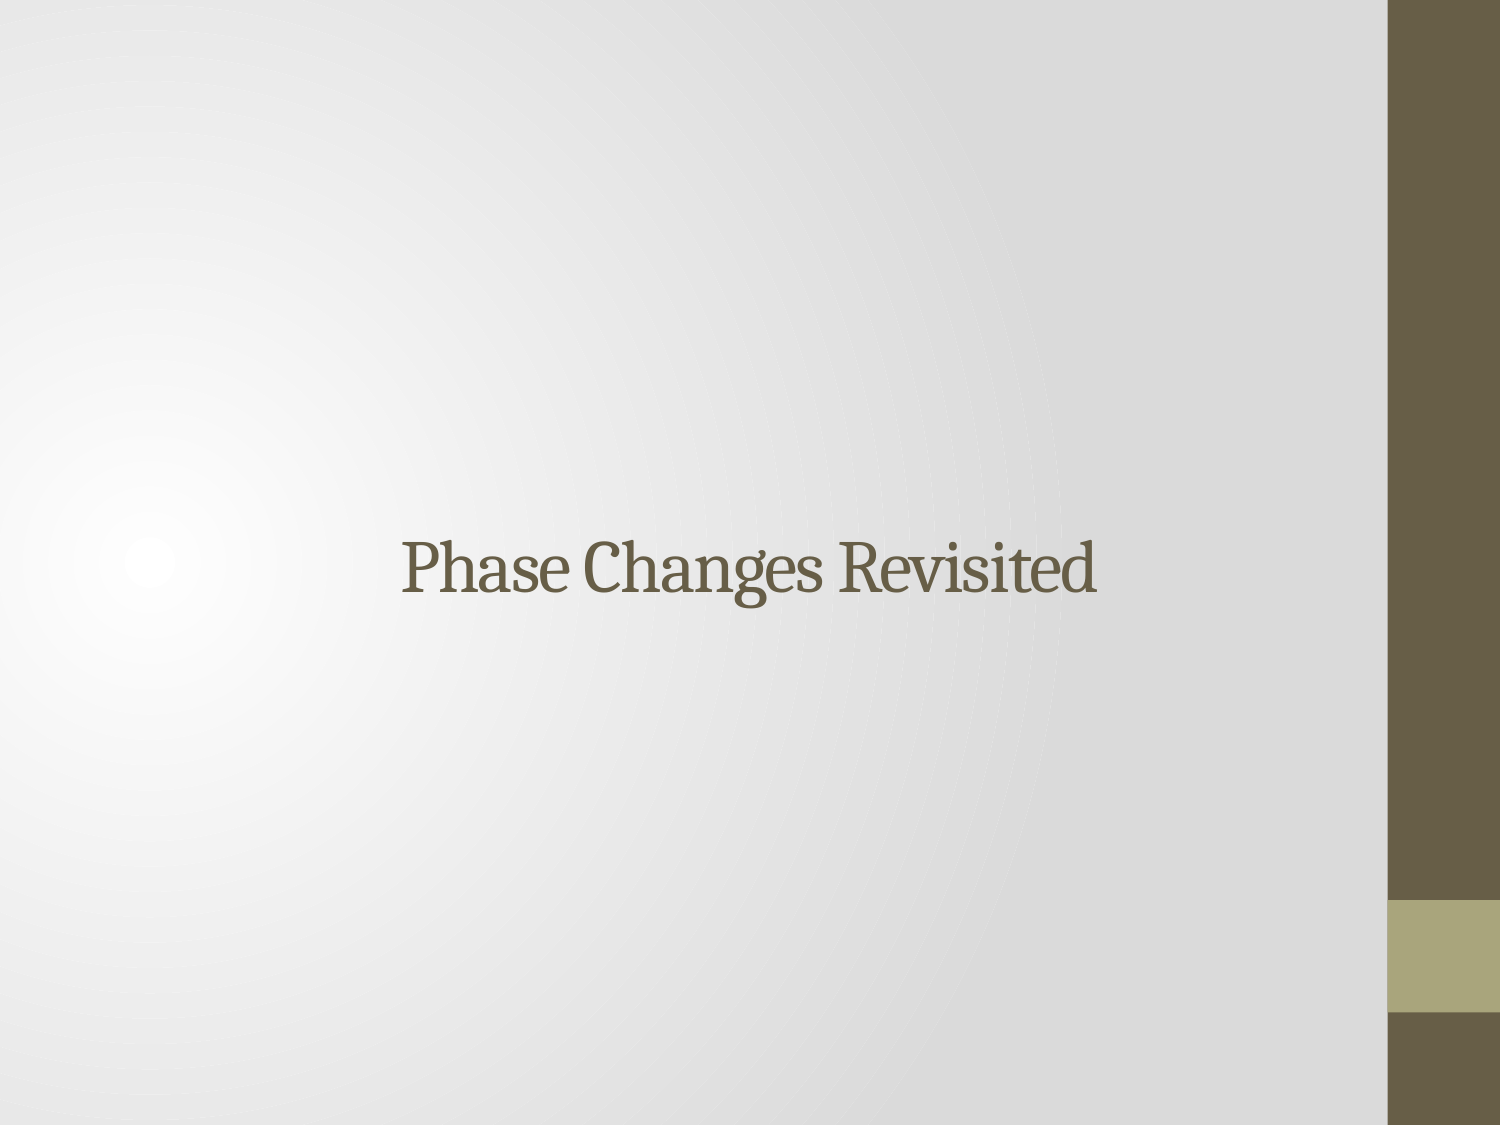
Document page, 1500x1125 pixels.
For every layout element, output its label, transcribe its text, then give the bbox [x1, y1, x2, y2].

title Phase Changes Revisited [51, 493, 1449, 632]
